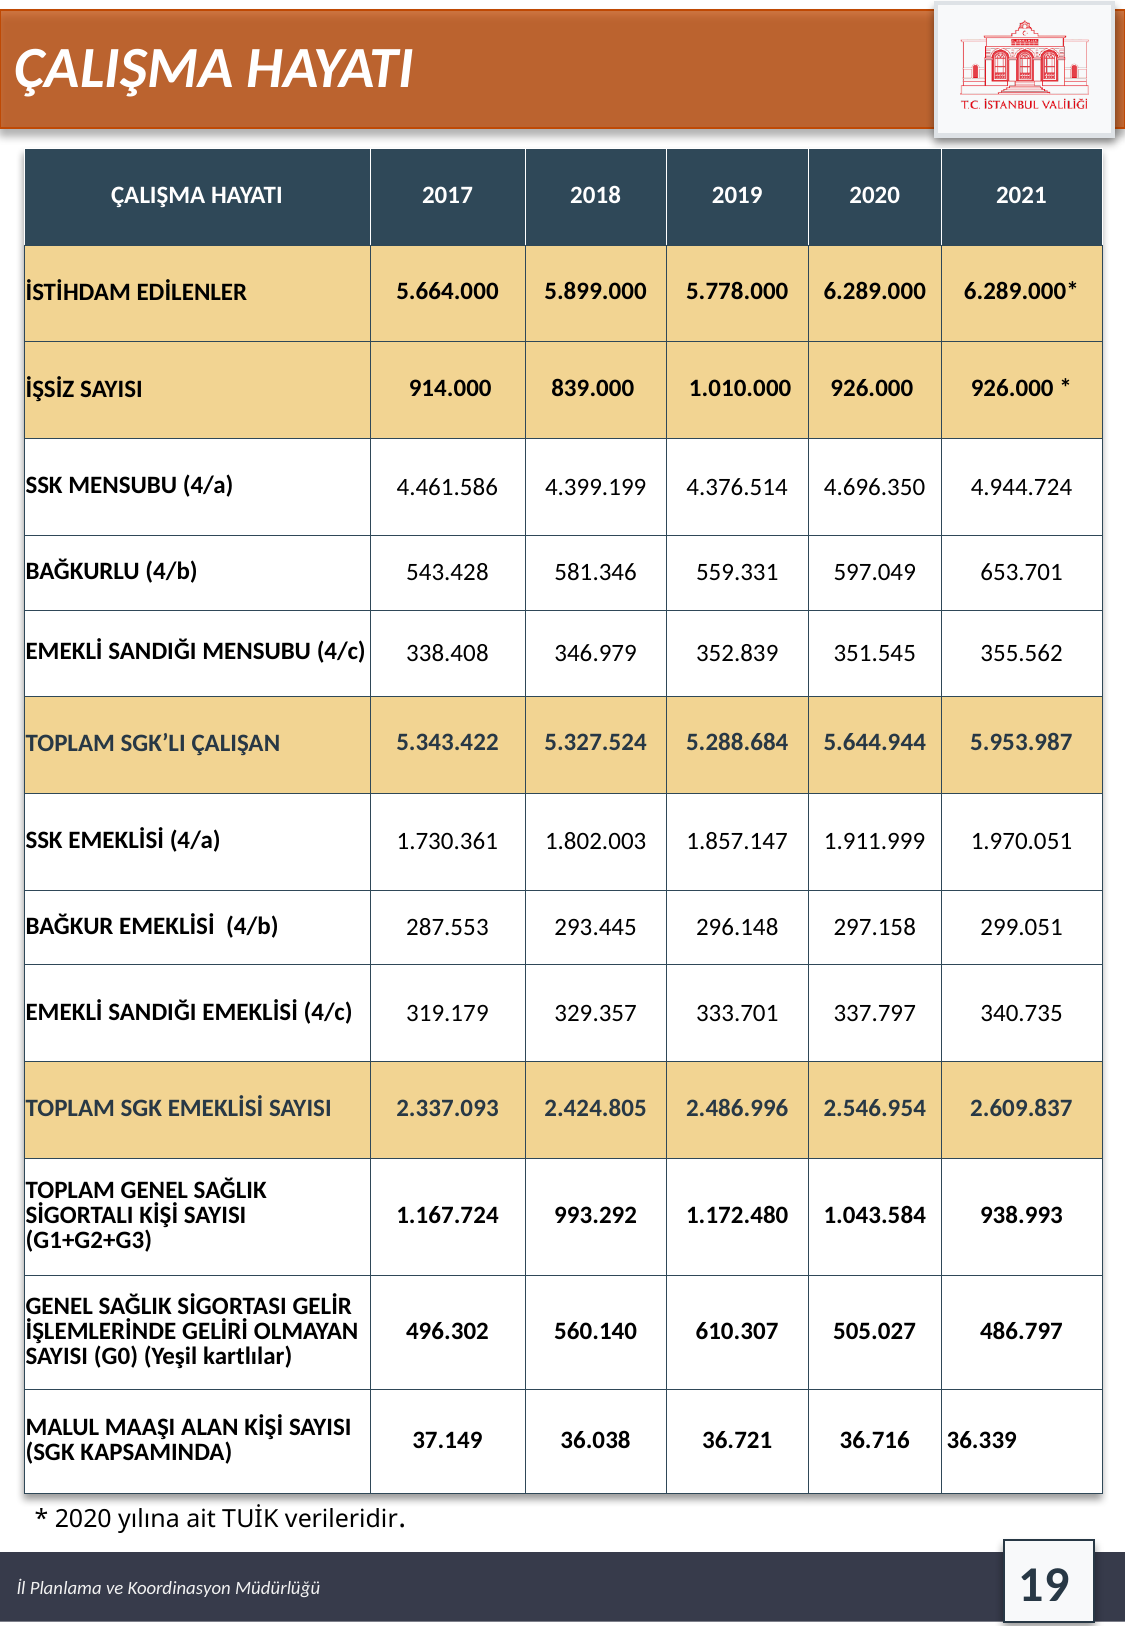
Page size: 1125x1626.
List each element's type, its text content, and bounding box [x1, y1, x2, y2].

table_header 2019 [667, 149, 808, 245]
slide_number 19 [1004, 1550, 1125, 1613]
table_cell 560.140 [526, 1276, 666, 1389]
table_cell 2.609.837 [942, 1062, 1102, 1158]
table_cell GENEL SAĞLIK SİGORTASI GELİR İŞLEMLERİNDE GELİRİ OLMAYAN SAYISI (G0) (Yeşil kartlılar) [25, 1276, 370, 1389]
table_cell 299.051 [942, 891, 1102, 964]
table_cell 36.716 [809, 1390, 941, 1493]
table_cell 338.408 [371, 611, 525, 696]
table_cell 581.346 [526, 536, 666, 610]
table_cell EMEKLİ SANDIĞI EMEKLİSİ (4/c) [25, 965, 370, 1061]
table_cell 5.664.000 [371, 246, 525, 341]
table_cell 352.839 [667, 611, 808, 696]
table_cell 5.644.944 [809, 697, 941, 793]
table_cell 1.857.147 [667, 794, 808, 890]
table_cell 5.778.000 [667, 246, 808, 341]
table_cell 329.357 [526, 965, 666, 1061]
table_cell TOPLAM GENEL SAĞLIK SİGORTALI KİŞİ SAYISI (G1+G2+G3) [25, 1159, 370, 1275]
table_cell 1.010.000 [667, 342, 808, 438]
table_cell BAĞKUR EMEKLİSİ (4/b) [25, 891, 370, 964]
table_cell 319.179 [371, 965, 525, 1061]
table_cell MALUL MAAŞI ALAN KİŞİ SAYISI (SGK KAPSAMINDA) [25, 1390, 370, 1491]
table_cell 2.486.996 [667, 1062, 808, 1158]
table_cell 36.339 [942, 1390, 1102, 1493]
table_cell 2.546.954 [809, 1062, 941, 1158]
table_cell 4.399.199 [526, 439, 666, 535]
table_cell 5.953.987 [942, 697, 1102, 793]
table_cell 993.292 [526, 1159, 666, 1275]
table_cell 1.730.361 [371, 794, 525, 890]
table_cell 938.993 [942, 1159, 1102, 1275]
table_cell TOPLAM SGK EMEKLİSİ SAYISI [25, 1062, 370, 1158]
table_cell 496.302 [371, 1276, 525, 1389]
table_cell 293.445 [526, 891, 666, 964]
table_cell 486.797 [942, 1276, 1102, 1389]
table_cell 4.376.514 [667, 439, 808, 535]
table_cell 5.288.684 [667, 697, 808, 793]
table_cell BAĞKURLU (4/b) [25, 536, 370, 610]
table_cell 4.696.350 [809, 439, 941, 535]
table_cell 37.149 [371, 1390, 525, 1493]
table_header 2017 [371, 149, 525, 245]
table_header 2021 [942, 149, 1102, 245]
table_cell 36.038 [526, 1390, 666, 1493]
table_cell 597.049 [809, 536, 941, 610]
table_cell 355.562 [942, 611, 1102, 696]
table_cell 333.701 [667, 965, 808, 1061]
table_cell 914.000 [371, 342, 525, 438]
table_cell 6.289.000* [942, 246, 1102, 341]
table_cell 340.735 [942, 965, 1102, 1061]
table_cell 559.331 [667, 536, 808, 610]
table_cell 653.701 [942, 536, 1102, 610]
table_cell 610.307 [667, 1276, 808, 1389]
table_cell 6.289.000 [809, 246, 941, 341]
table_cell 297.158 [809, 891, 941, 964]
text_box * 2020 yılına ait TUİK verileridir. [19, 1491, 421, 1542]
table_cell SSK EMEKLİSİ (4/a) [25, 794, 370, 890]
table_cell İSTİHDAM EDİLENLER [25, 246, 370, 341]
table_cell 1.043.584 [809, 1159, 941, 1275]
table_cell 5.343.422 [371, 697, 525, 793]
table_cell 926.000 [809, 342, 941, 438]
table_cell 5.327.524 [526, 697, 666, 793]
table_cell 505.027 [809, 1276, 941, 1389]
table_cell 351.545 [809, 611, 941, 696]
table_cell 1.172.480 [667, 1159, 808, 1275]
table_header 2020 [809, 149, 941, 245]
text_box ÇALIŞMA HAYATI [0, 21, 1125, 107]
table_cell 1.911.999 [809, 794, 941, 890]
table_cell 337.797 [809, 965, 941, 1061]
table_cell EMEKLİ SANDIĞI MENSUBU (4/c) [25, 611, 370, 696]
table_cell 926.000 * [942, 342, 1102, 438]
table_cell 839.000 [526, 342, 666, 438]
table_cell 287.553 [371, 891, 525, 964]
table_header ÇALIŞMA HAYATI [25, 149, 370, 245]
table_cell 5.899.000 [526, 246, 666, 341]
table_cell TOPLAM SGK’LI ÇALIŞAN [25, 697, 370, 793]
table_cell SSK MENSUBU (4/a) [25, 439, 370, 535]
table_cell 1.970.051 [942, 794, 1102, 890]
table_cell 4.944.724 [942, 439, 1102, 535]
table_cell İŞSİZ SAYISI [25, 342, 370, 438]
table_cell 1.802.003 [526, 794, 666, 890]
table_cell 4.461.586 [371, 439, 525, 535]
table_cell 36.721 [667, 1390, 808, 1493]
table_cell 2.337.093 [371, 1062, 525, 1158]
table_header 2018 [526, 149, 666, 245]
table_cell 2.424.805 [526, 1062, 666, 1158]
table_cell 543.428 [371, 536, 525, 610]
table_cell 346.979 [526, 611, 666, 696]
table_cell 296.148 [667, 891, 808, 964]
table_cell 1.167.724 [371, 1159, 525, 1275]
